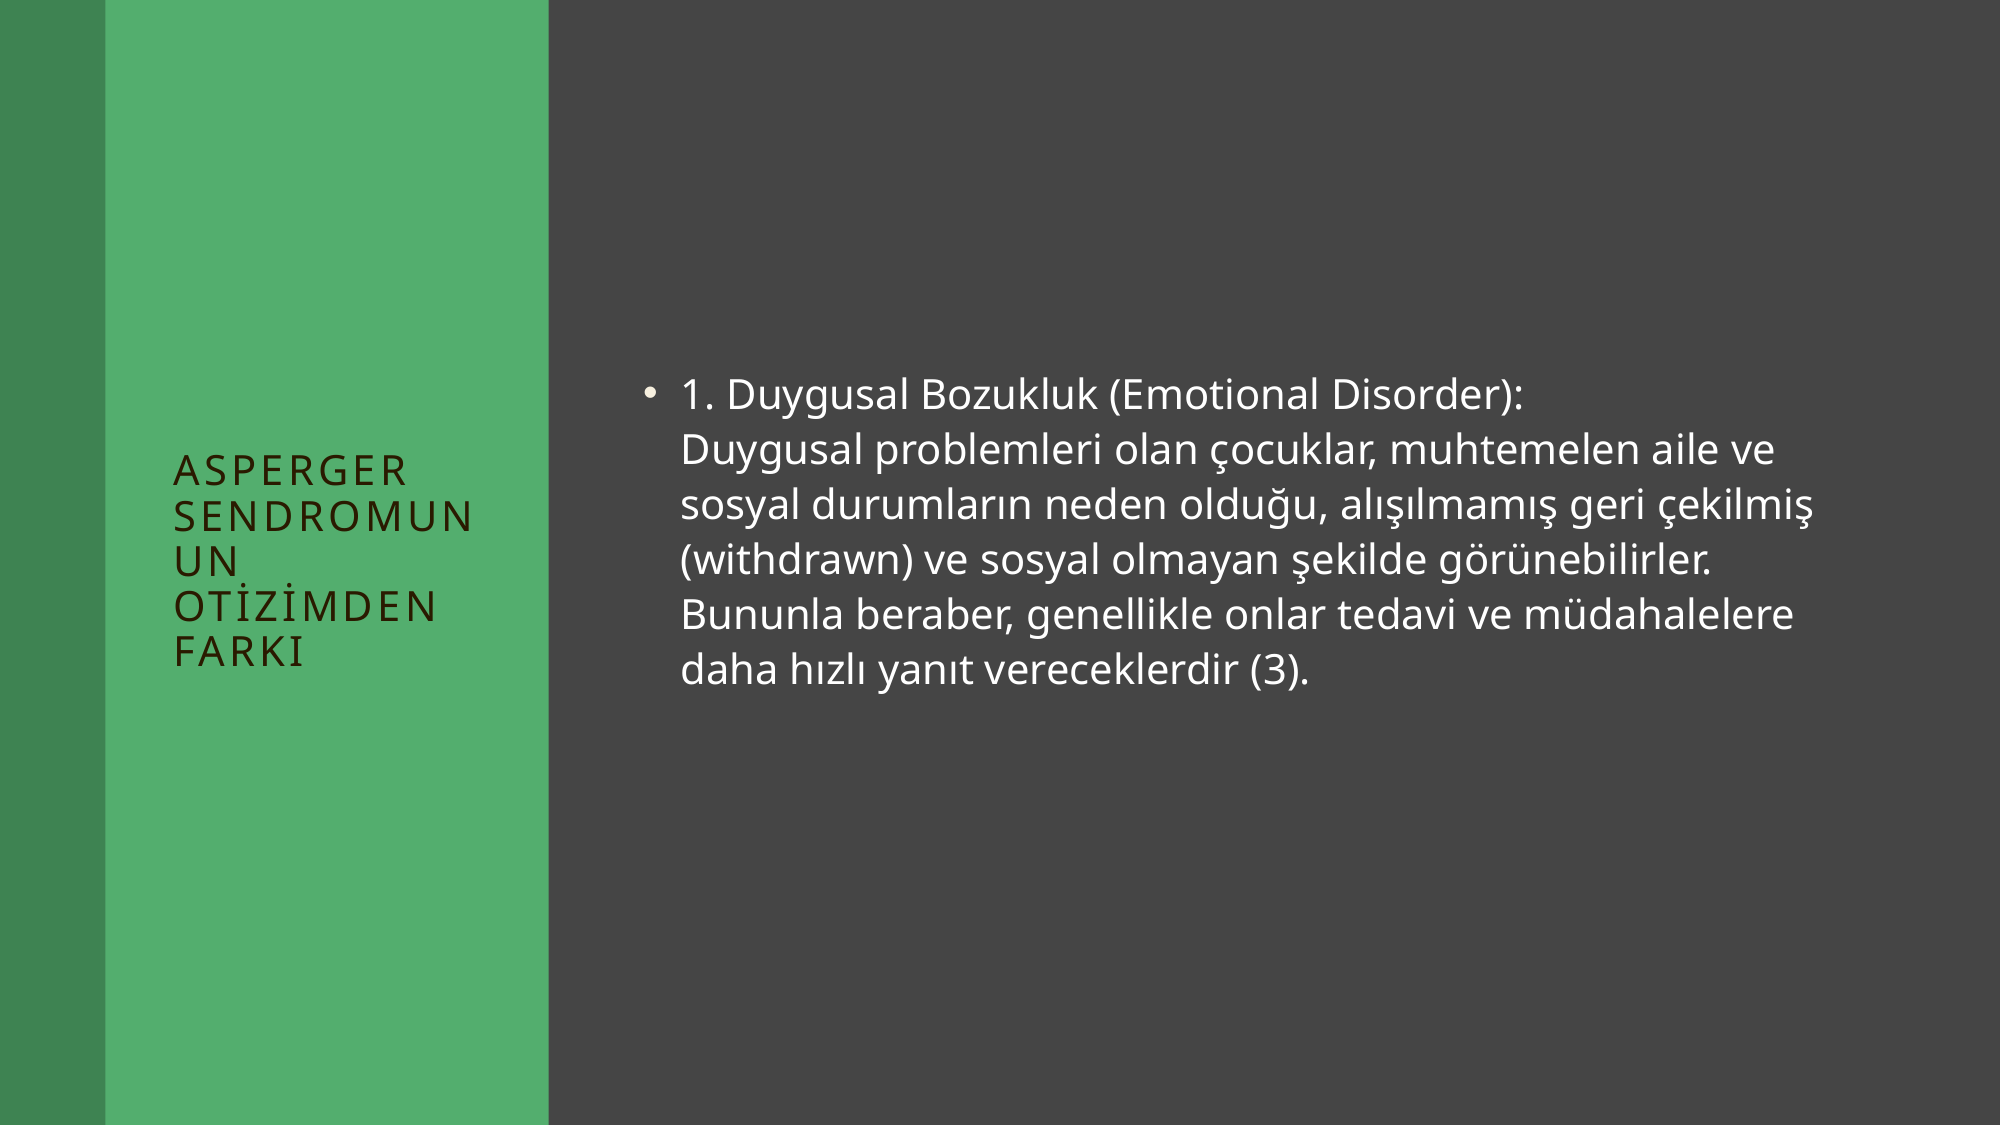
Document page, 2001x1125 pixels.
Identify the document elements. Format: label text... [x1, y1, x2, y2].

text_box [550, 0, 2000, 1125]
text_box [107, 0, 550, 1125]
title ASPERGER SENDROMUNUN OTİZİMDEN FARKI [158, 222, 497, 903]
list 1. Duygusal Bozukluk (Emotional Disorder): Duygusal problemleri olan çocuklar, muhtemelen aile ve sosyal durumların neden olduğu, alışılmamış geri çekilmiş (withdrawn) ve sosyal olmayan şekilde görünebilirler. Bununla beraber, genellikle onlar tedavi ve müdahalelere daha hızlı yanıt vereceklerdir (3). [628, 222, 1875, 903]
text_box [0, 0, 107, 1125]
